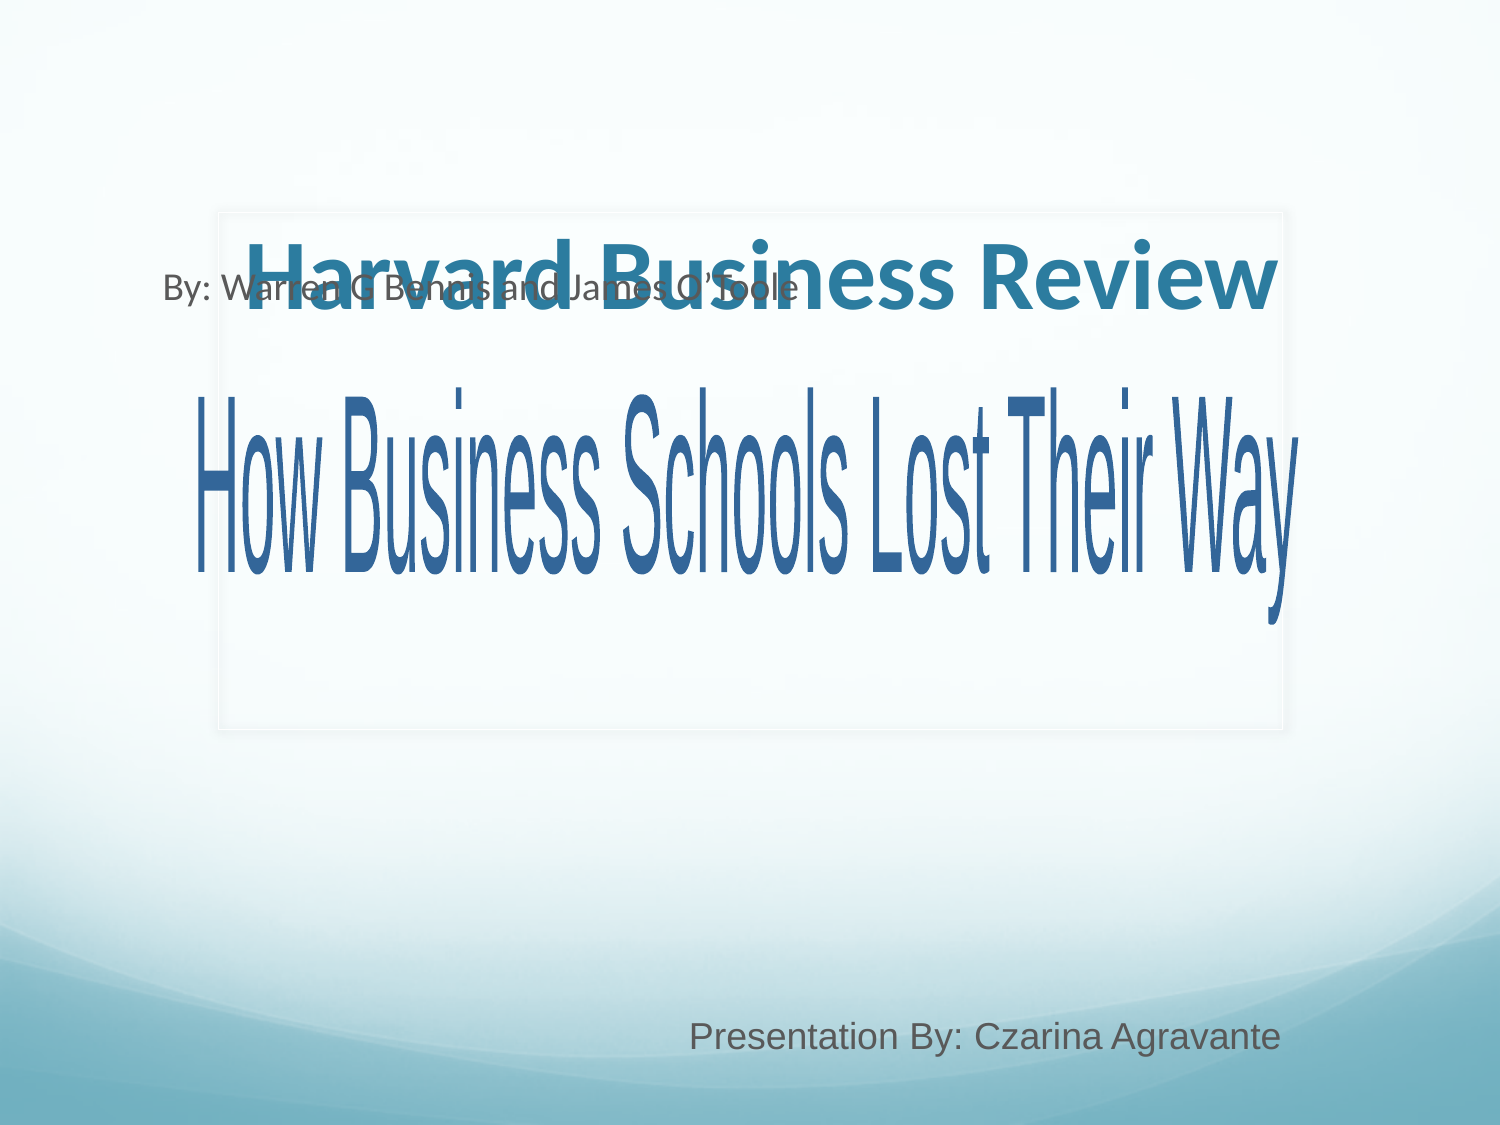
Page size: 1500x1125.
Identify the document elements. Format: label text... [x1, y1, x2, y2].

text_box Presentation By: Czarina Agravante [599, 1013, 1297, 1064]
title Harvard Business Review [212, 212, 1313, 262]
list By: Warren G Bennis and James O’Toole [89, 262, 1410, 976]
